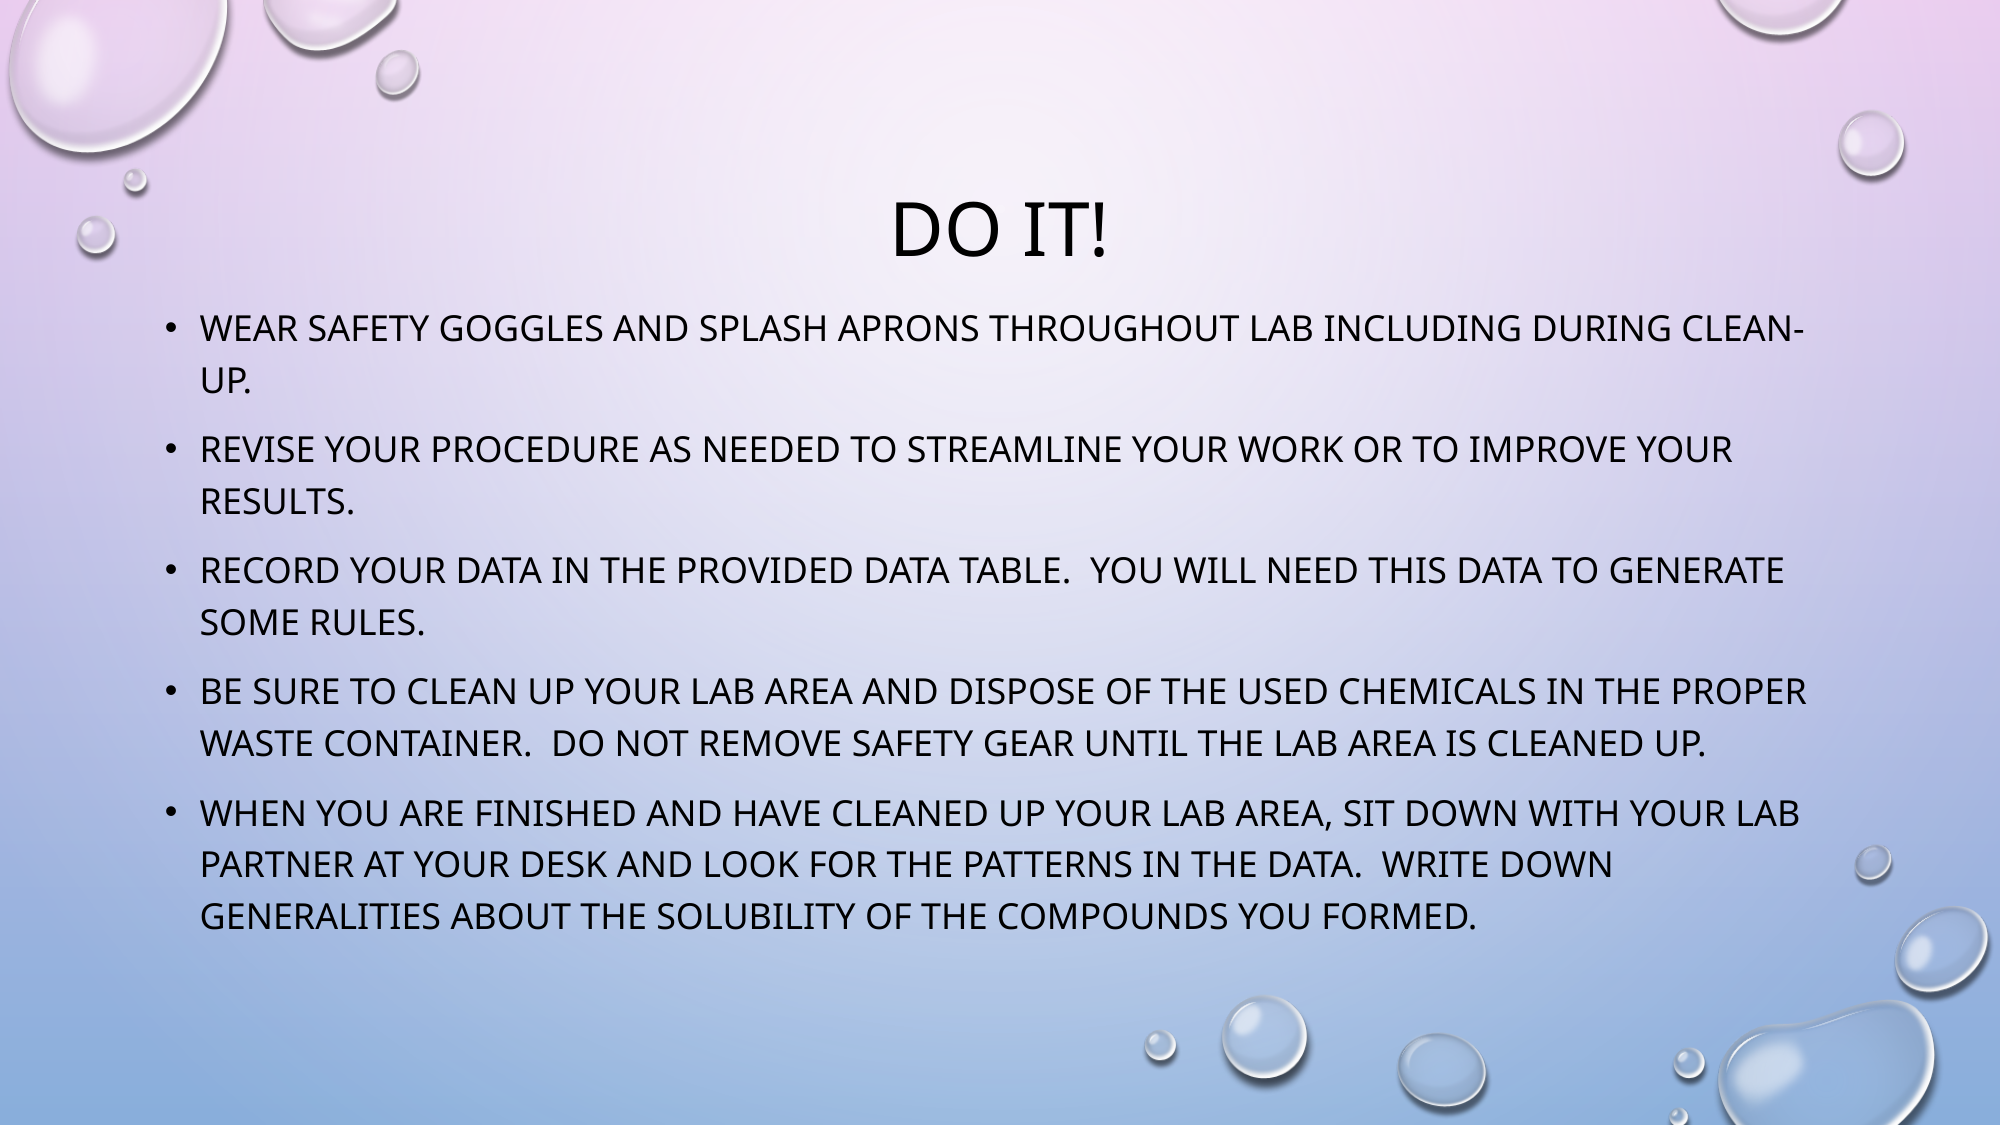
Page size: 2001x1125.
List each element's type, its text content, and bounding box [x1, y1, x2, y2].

picture [0, 0, 2000, 1125]
title Do IT! [149, 101, 1851, 364]
list Wear safety goggles and splash aprons throughout lab including during clean-up. Revise your procedure as needed to streamline your work or to improve your results. Record your data in the provided data table. You will need this data to generate some rules. Be sure to clean up your lab area and dispose of the used chemicals in the proper waste container. Do not remove safety gear until the lab area is cleaned up. When you are finished and have cleaned up your lab area, sit down with your lab partner at your desk and look for the patterns in the data. Write down generalities about the solubility of the compounds you formed. [149, 289, 1850, 950]
